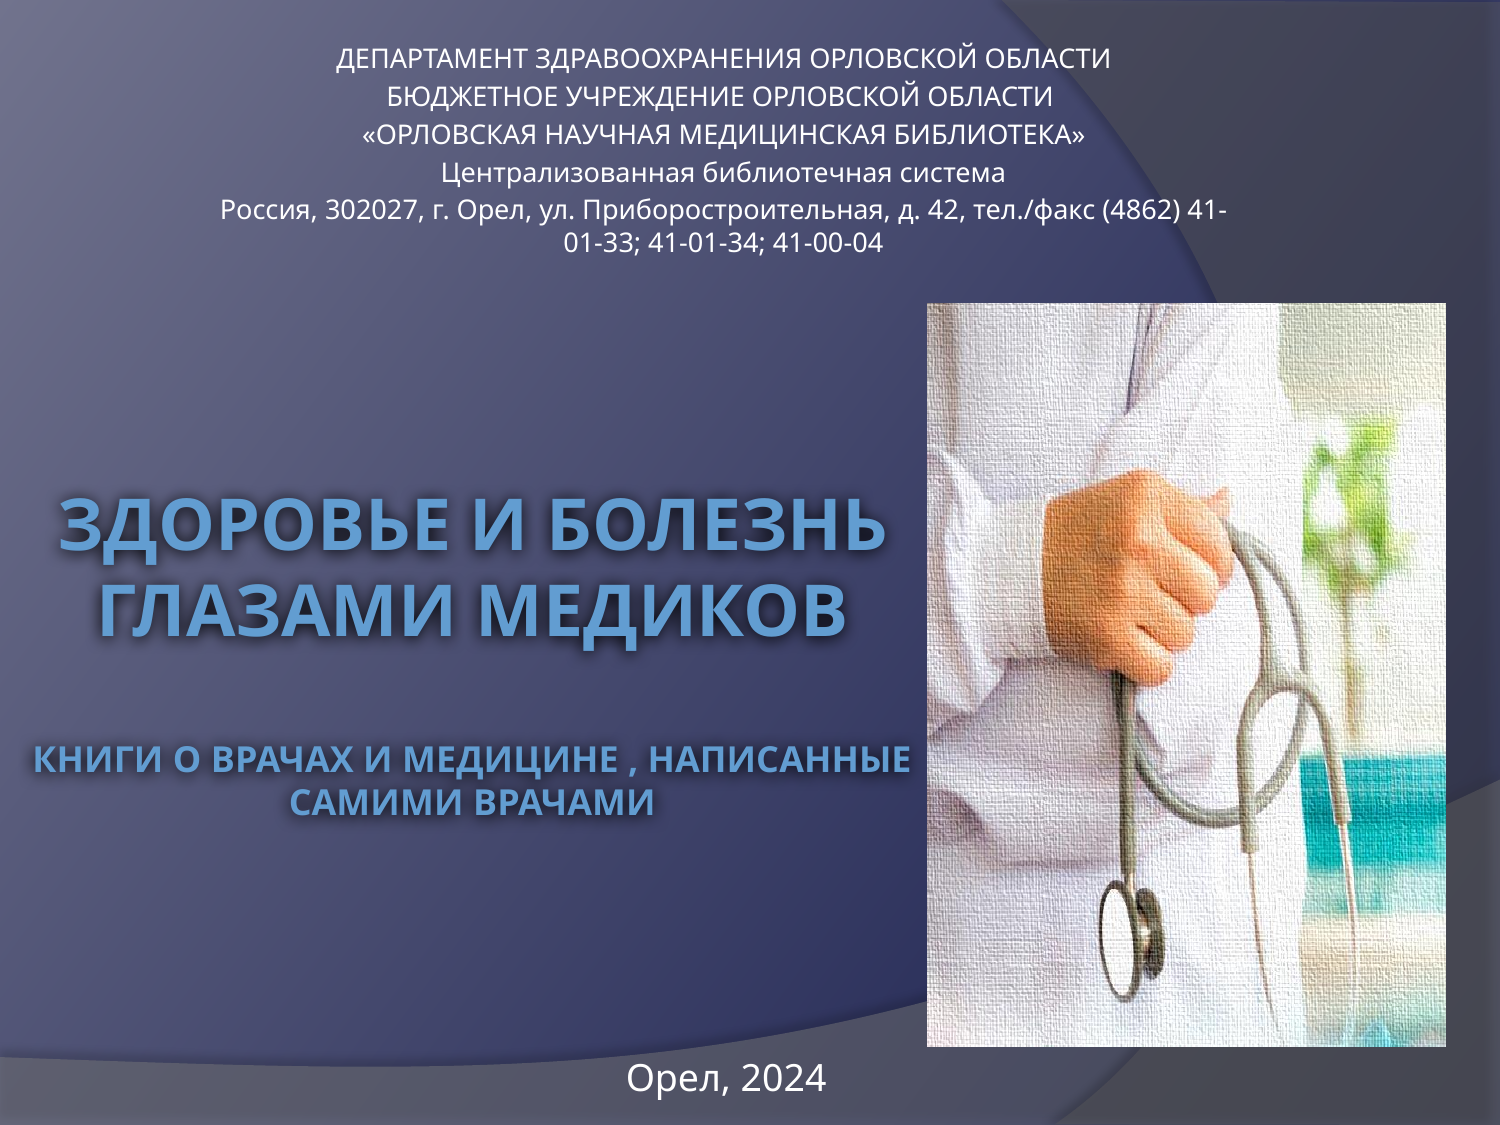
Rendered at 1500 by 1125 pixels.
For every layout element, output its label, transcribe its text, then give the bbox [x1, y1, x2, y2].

subtitle ДЕПАРТАМЕНТ ЗДРАВООХРАНЕНИЯ ОРЛОВСКОЙ ОБЛАСТИ БЮДЖЕТНОЕ УЧРЕЖДЕНИЕ ОРЛОВСКОЙ ОБЛАСТИ «ОРЛОВСКАЯ НАУЧНАЯ МЕДИЦИНСКАЯ БИБЛИОТЕКА» Централизованная библиотечная система Россия, 302027, г. Орел, ул. Приборостроительная, д. 42, тел./факс (4862) 41-01-33; 41-01-34; 41-00-04 [188, 19, 1252, 354]
text_box Орел, 2024 [611, 1046, 842, 1107]
title Здоровье и болезнь глазами медиков книги о врачах и медицине , написанные самими врачами [17, 385, 921, 882]
picture [926, 302, 1458, 1048]
